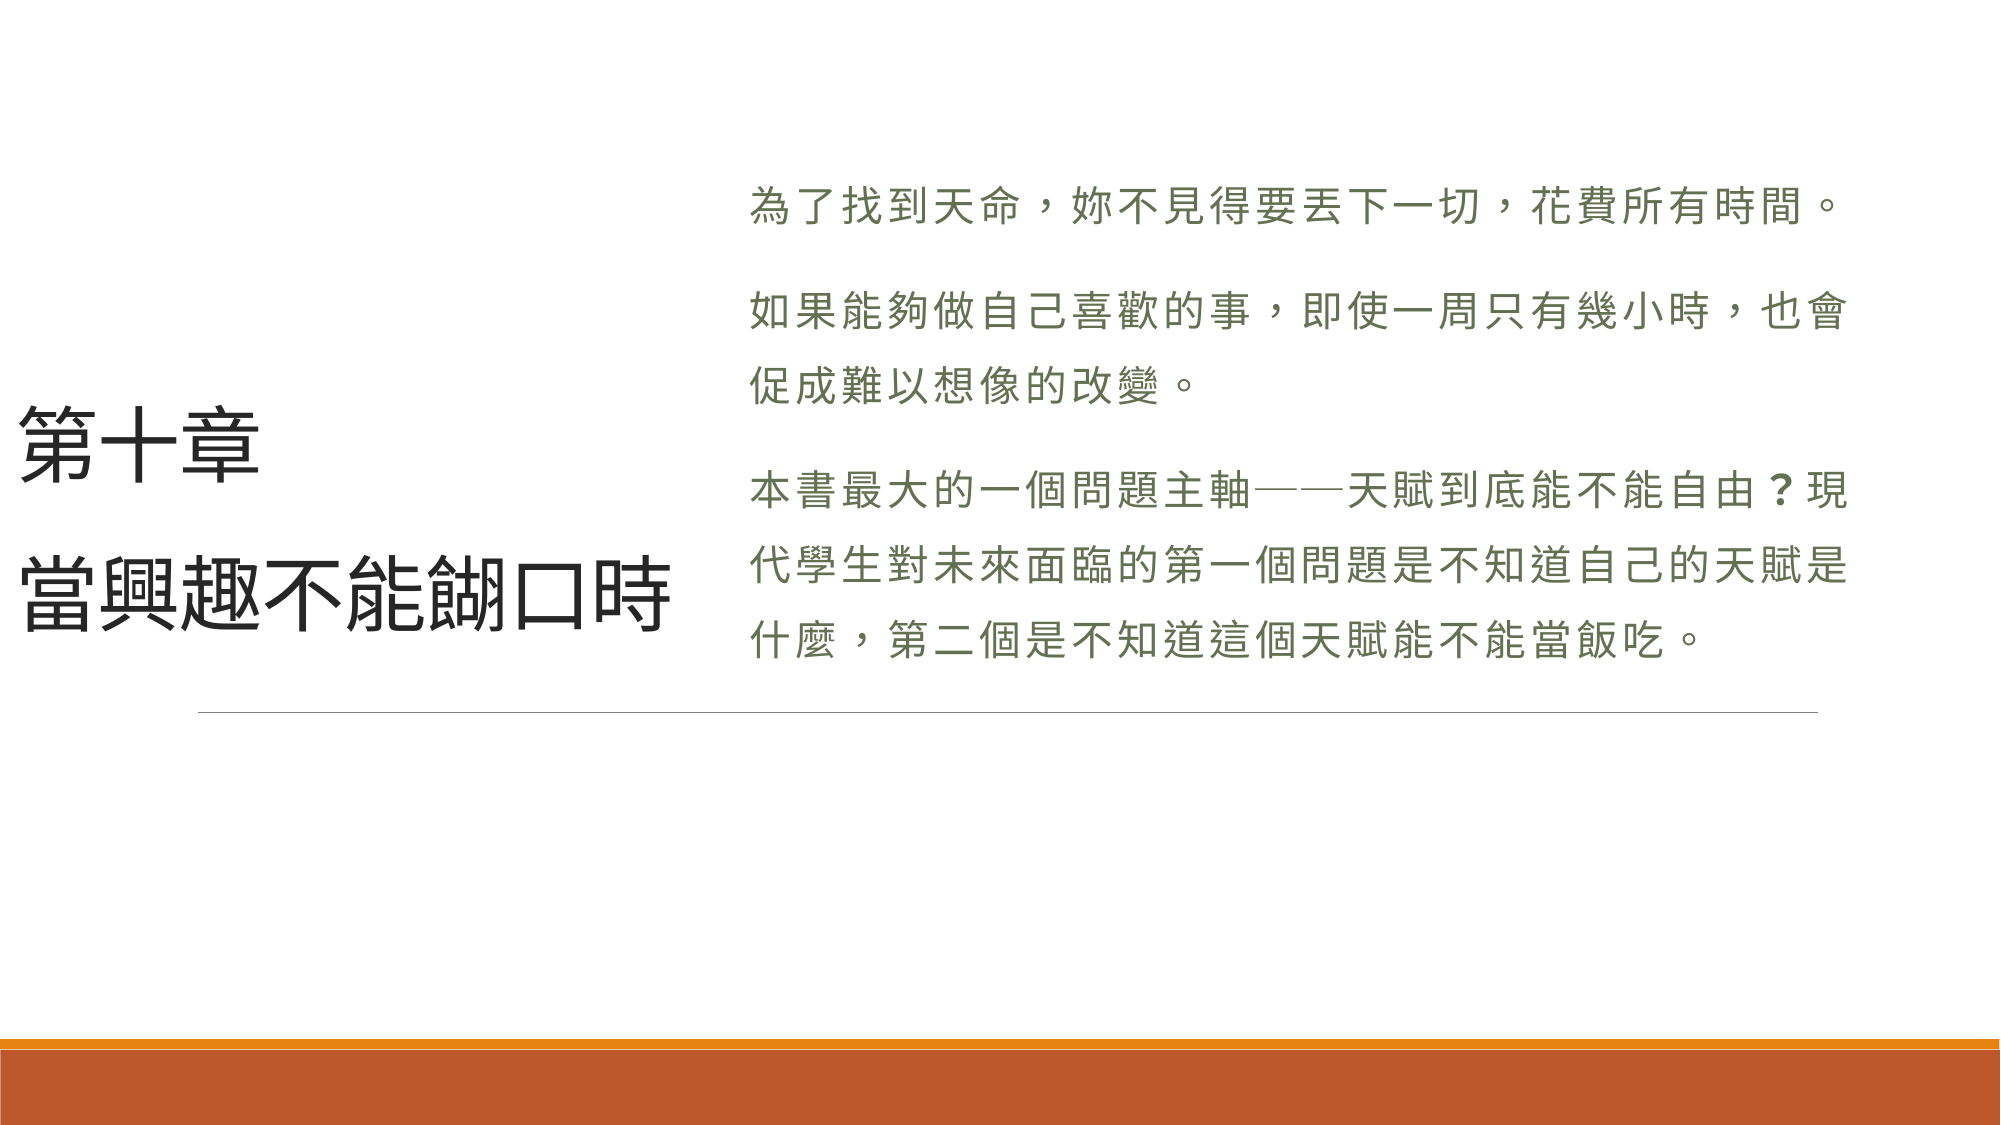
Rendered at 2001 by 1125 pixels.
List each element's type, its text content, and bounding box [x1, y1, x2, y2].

subtitle 為了找到天命，妳不見得要丟下一切，花費所有時間。 如果能夠做自己喜歡的事，即使一周只有幾小時，也會促成難以想像的改變。 本書最大的一個問題主軸──天賦到底能不能自由？現代學生對未來面臨的第一個問題是不知道自己的天賦是什麼，第二個是不知道這個天賦能不能當飯吃。 [734, 147, 1882, 1125]
title 第十章 當興趣不能餬口時 [0, 147, 734, 750]
